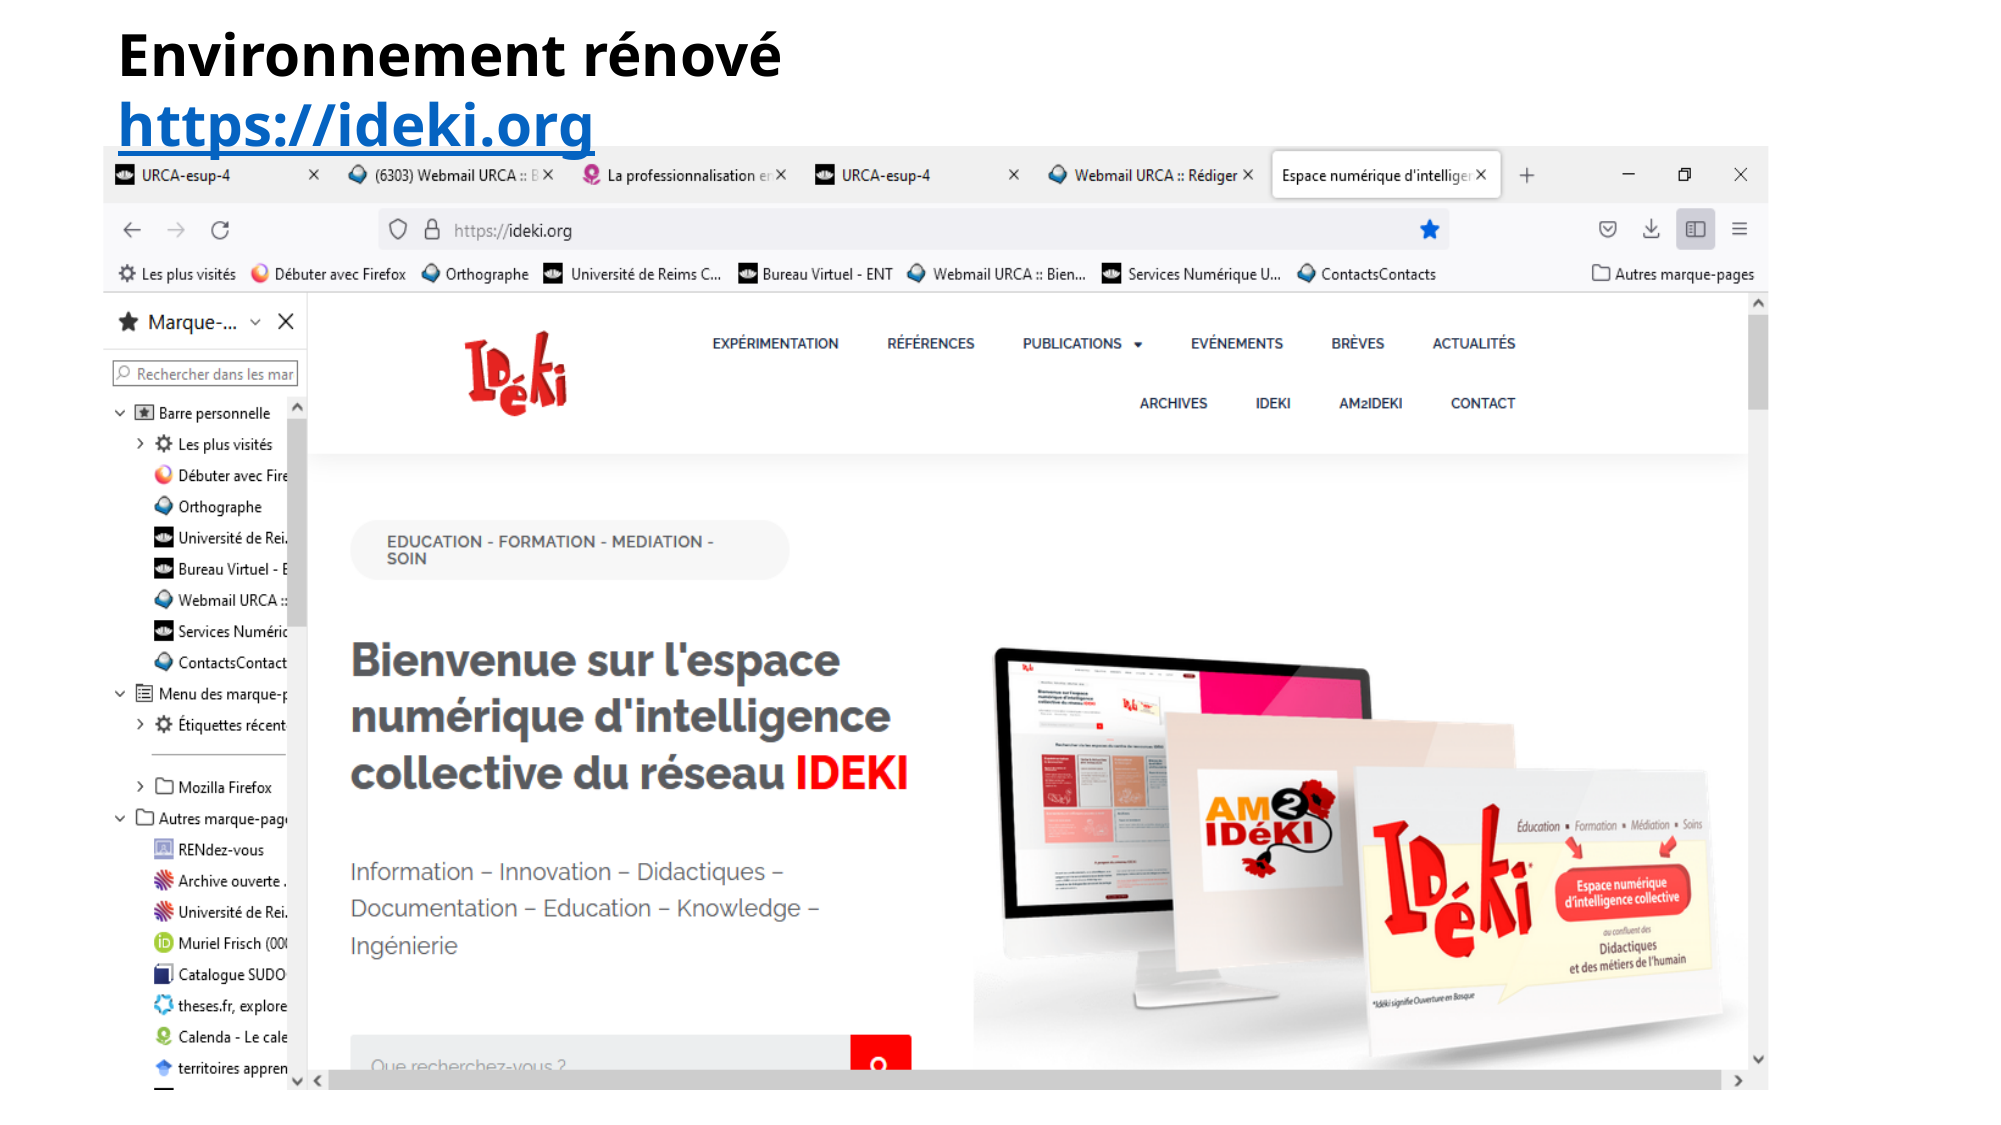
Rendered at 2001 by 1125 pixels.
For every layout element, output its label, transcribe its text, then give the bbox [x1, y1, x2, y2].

picture [103, 146, 1769, 1090]
text_box Environnement rénové https://ideki.org [103, 10, 1254, 146]
